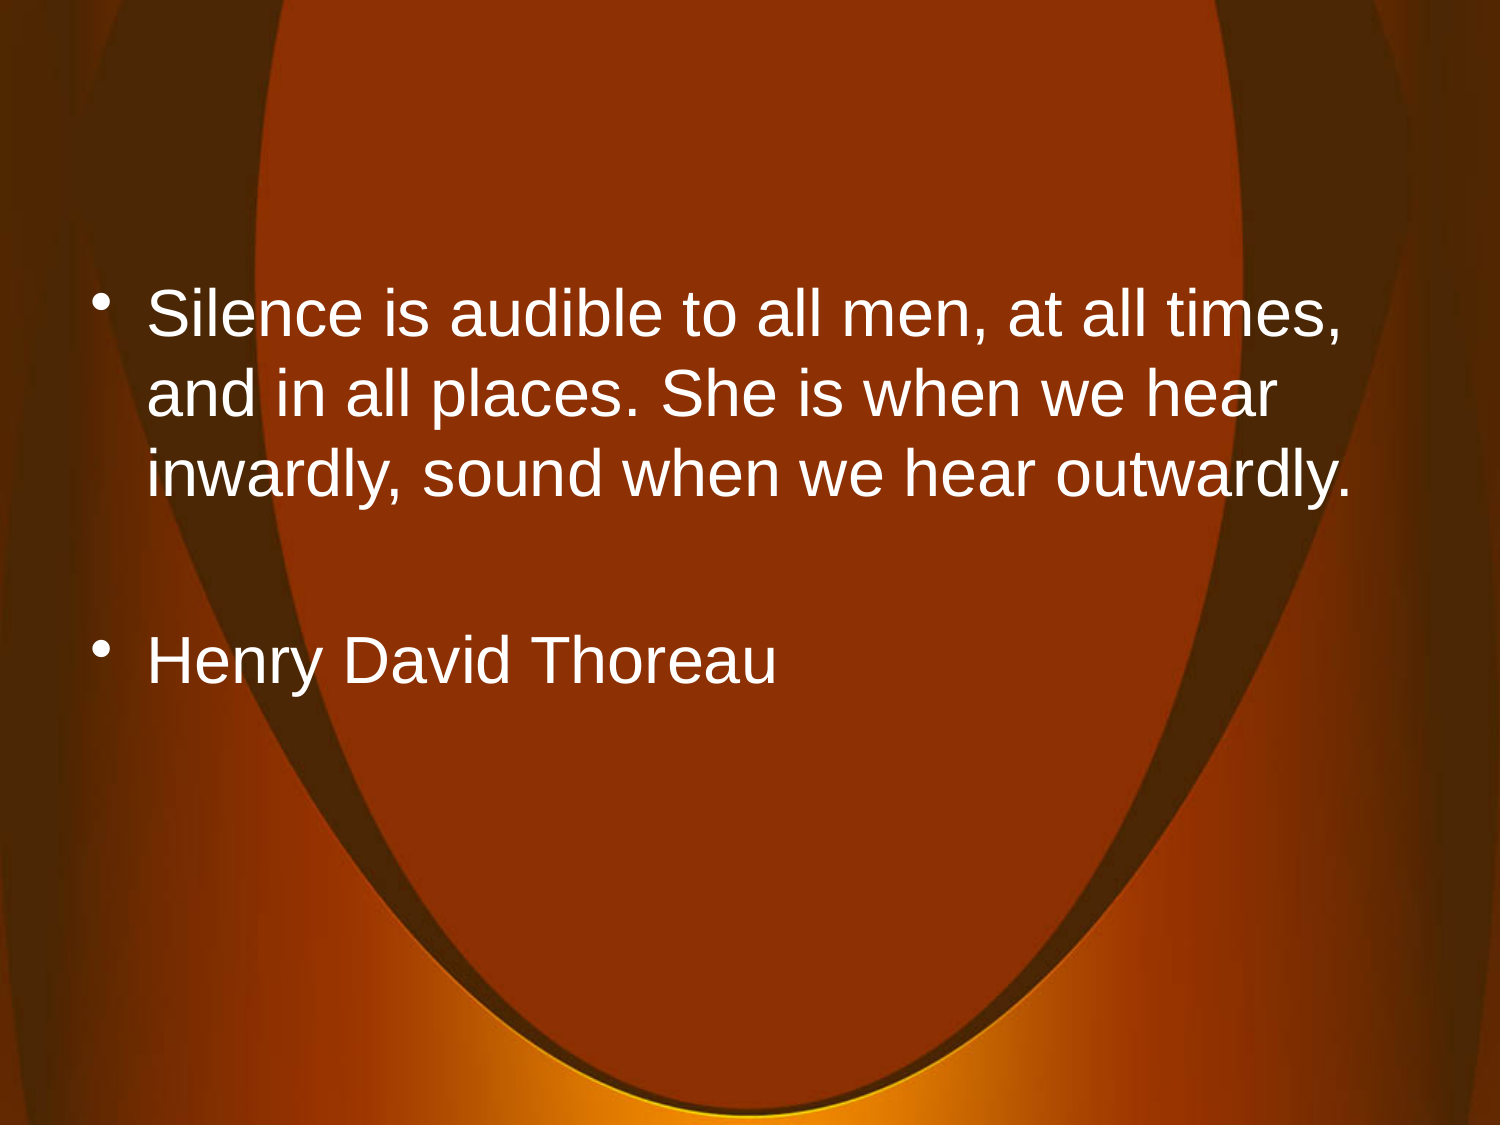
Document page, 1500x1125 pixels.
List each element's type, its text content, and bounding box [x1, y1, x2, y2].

picture [0, 0, 1500, 1125]
list Silence is audible to all men, at all times, and in all places. She is when we hear inwardly, sound when we hear outwardly. Henry David Thoreau [75, 262, 1425, 1005]
